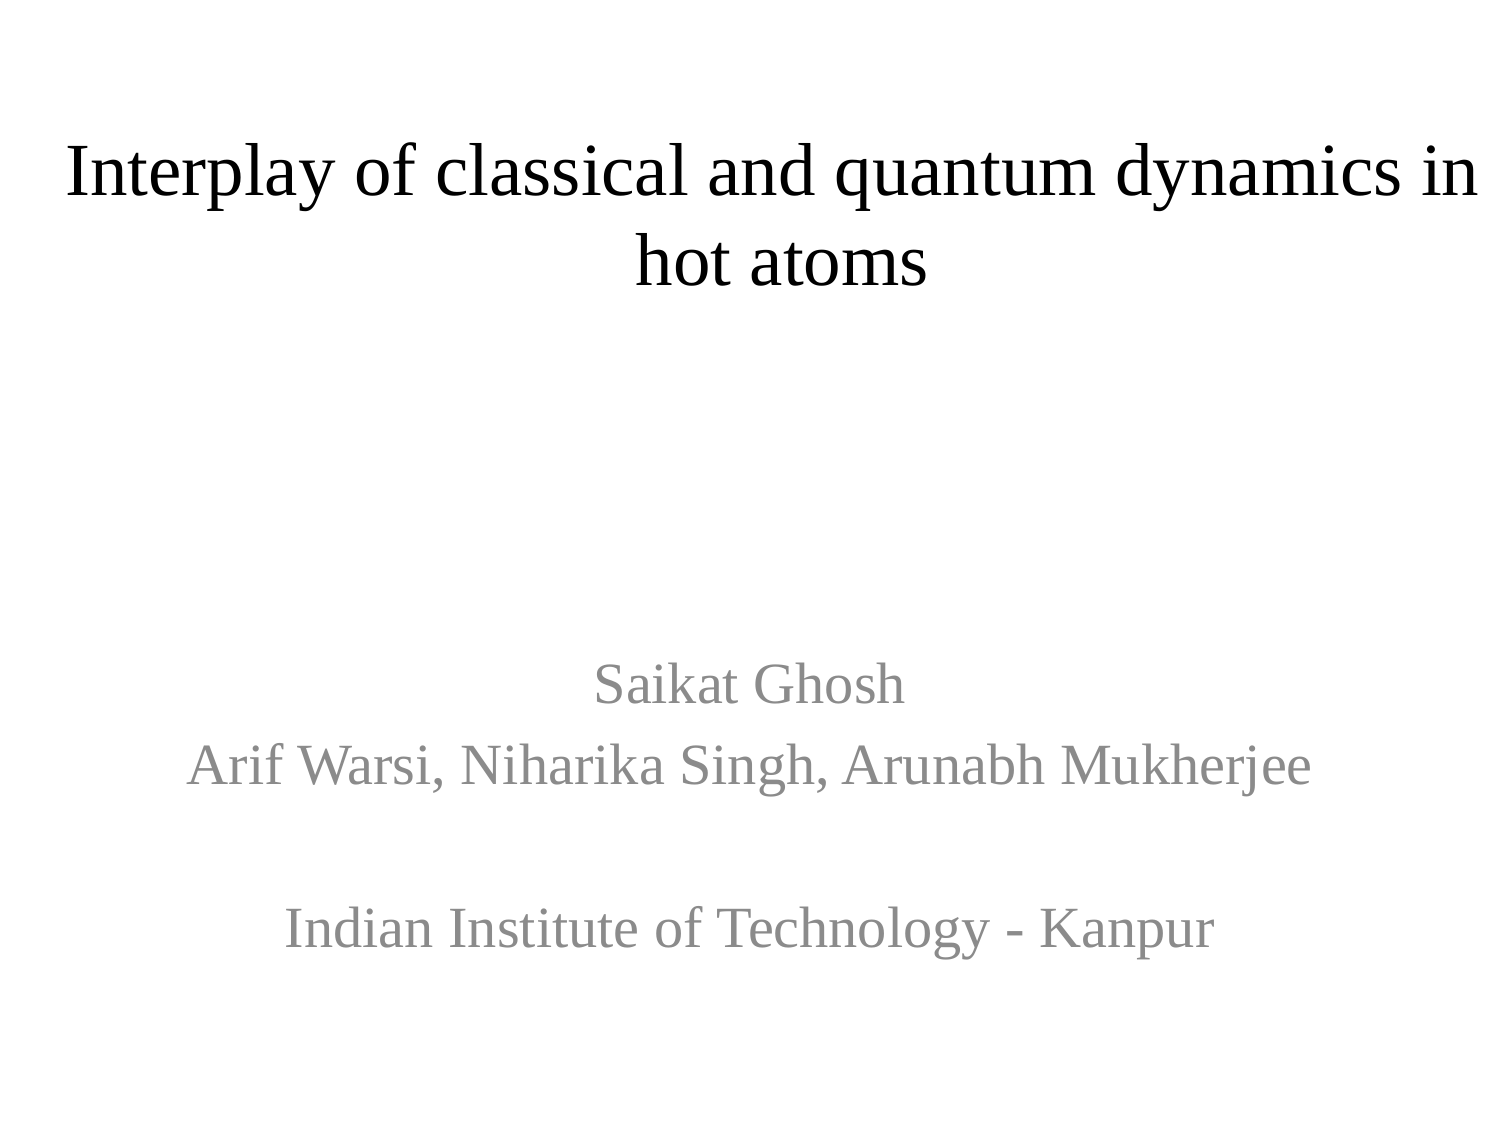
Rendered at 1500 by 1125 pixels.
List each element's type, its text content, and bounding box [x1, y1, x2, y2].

title Interplay of classical and quantum dynamics in hot atoms [0, 90, 1500, 332]
subtitle Saikat Ghosh Arif Warsi, Niharika Singh, Arunabh Mukherjee Indian Institute of Technology - Kanpur [76, 637, 1424, 1024]
